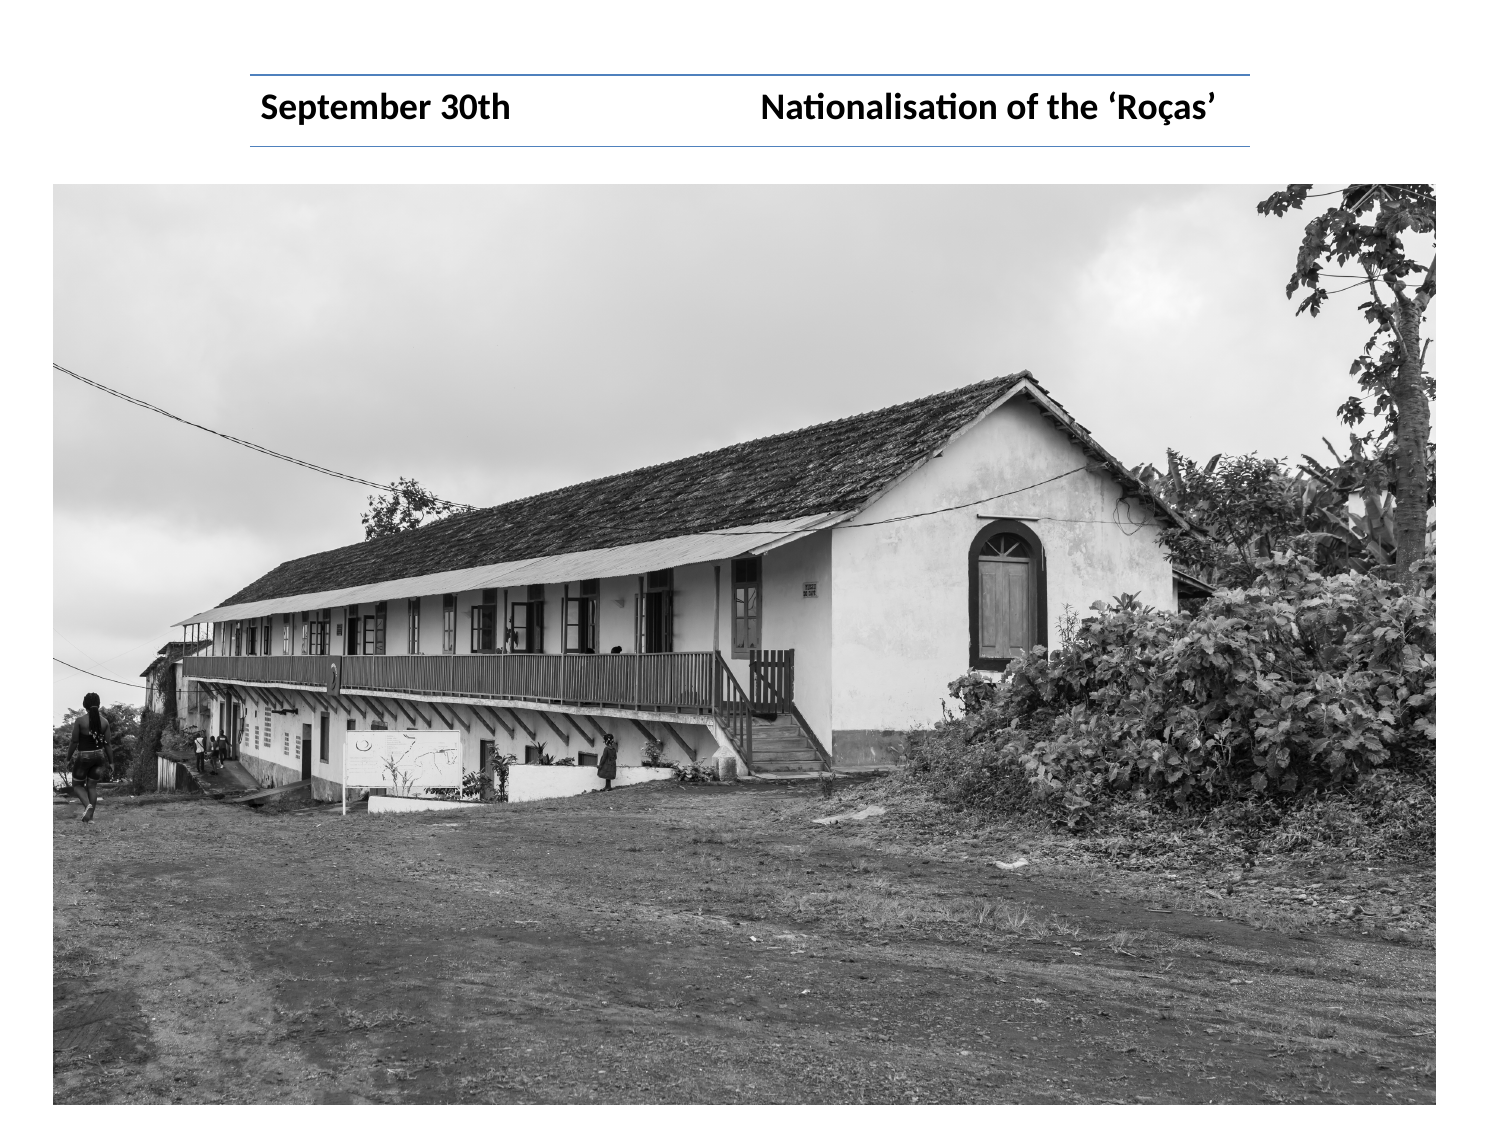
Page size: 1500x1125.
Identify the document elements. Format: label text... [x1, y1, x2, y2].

table_header Nationalisation of the ‘Roças’ [750, 76, 1250, 146]
picture [52, 184, 1436, 1106]
table_header September 30th [250, 76, 750, 146]
